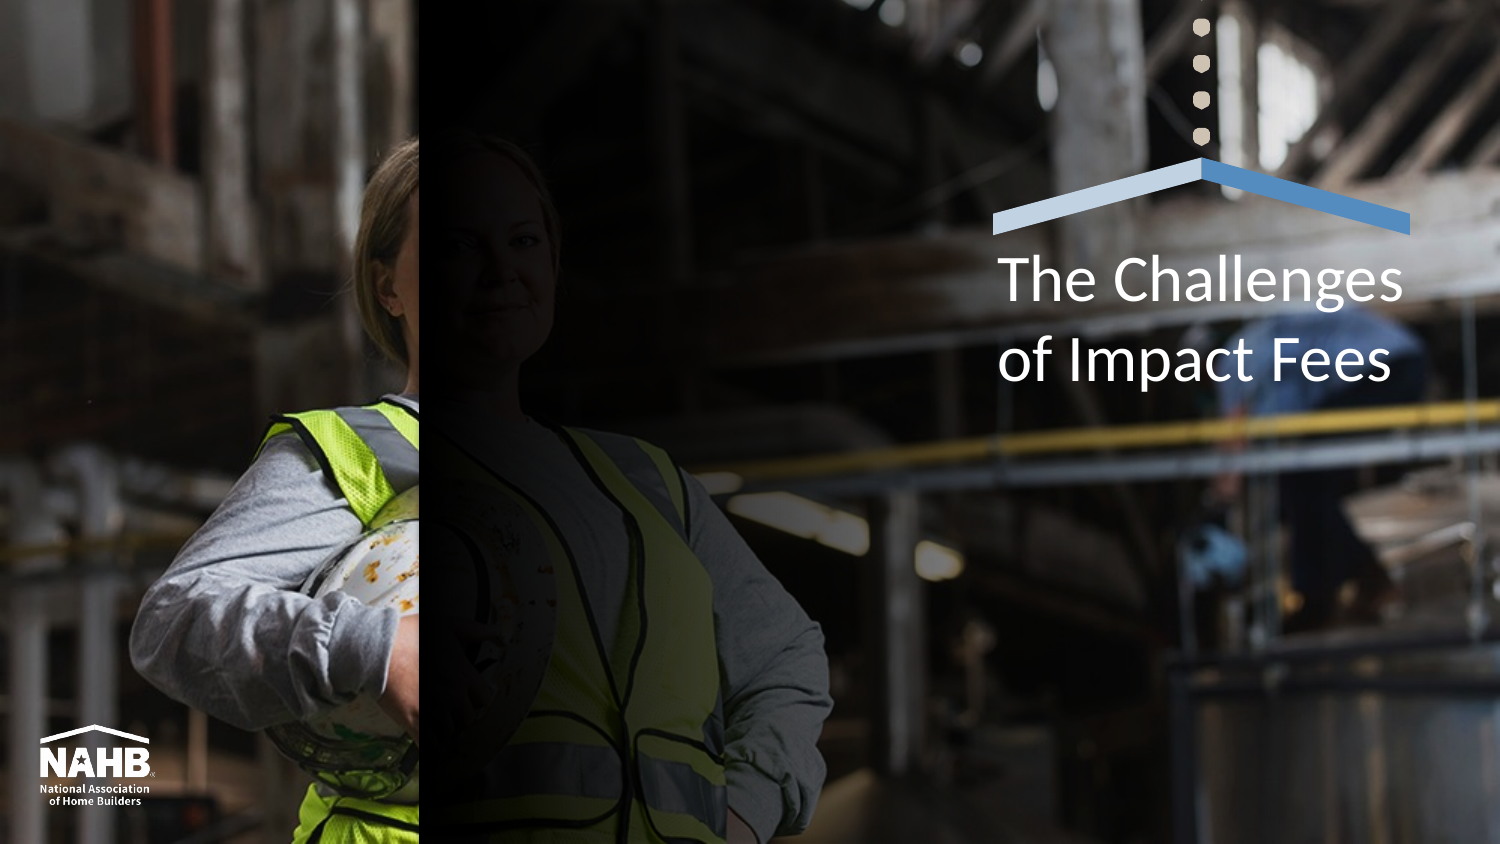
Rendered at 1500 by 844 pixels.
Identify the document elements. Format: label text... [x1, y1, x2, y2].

picture [0, 0, 419, 844]
list The Challenges of Impact Fees [997, 235, 1425, 765]
picture [610, 0, 1500, 844]
